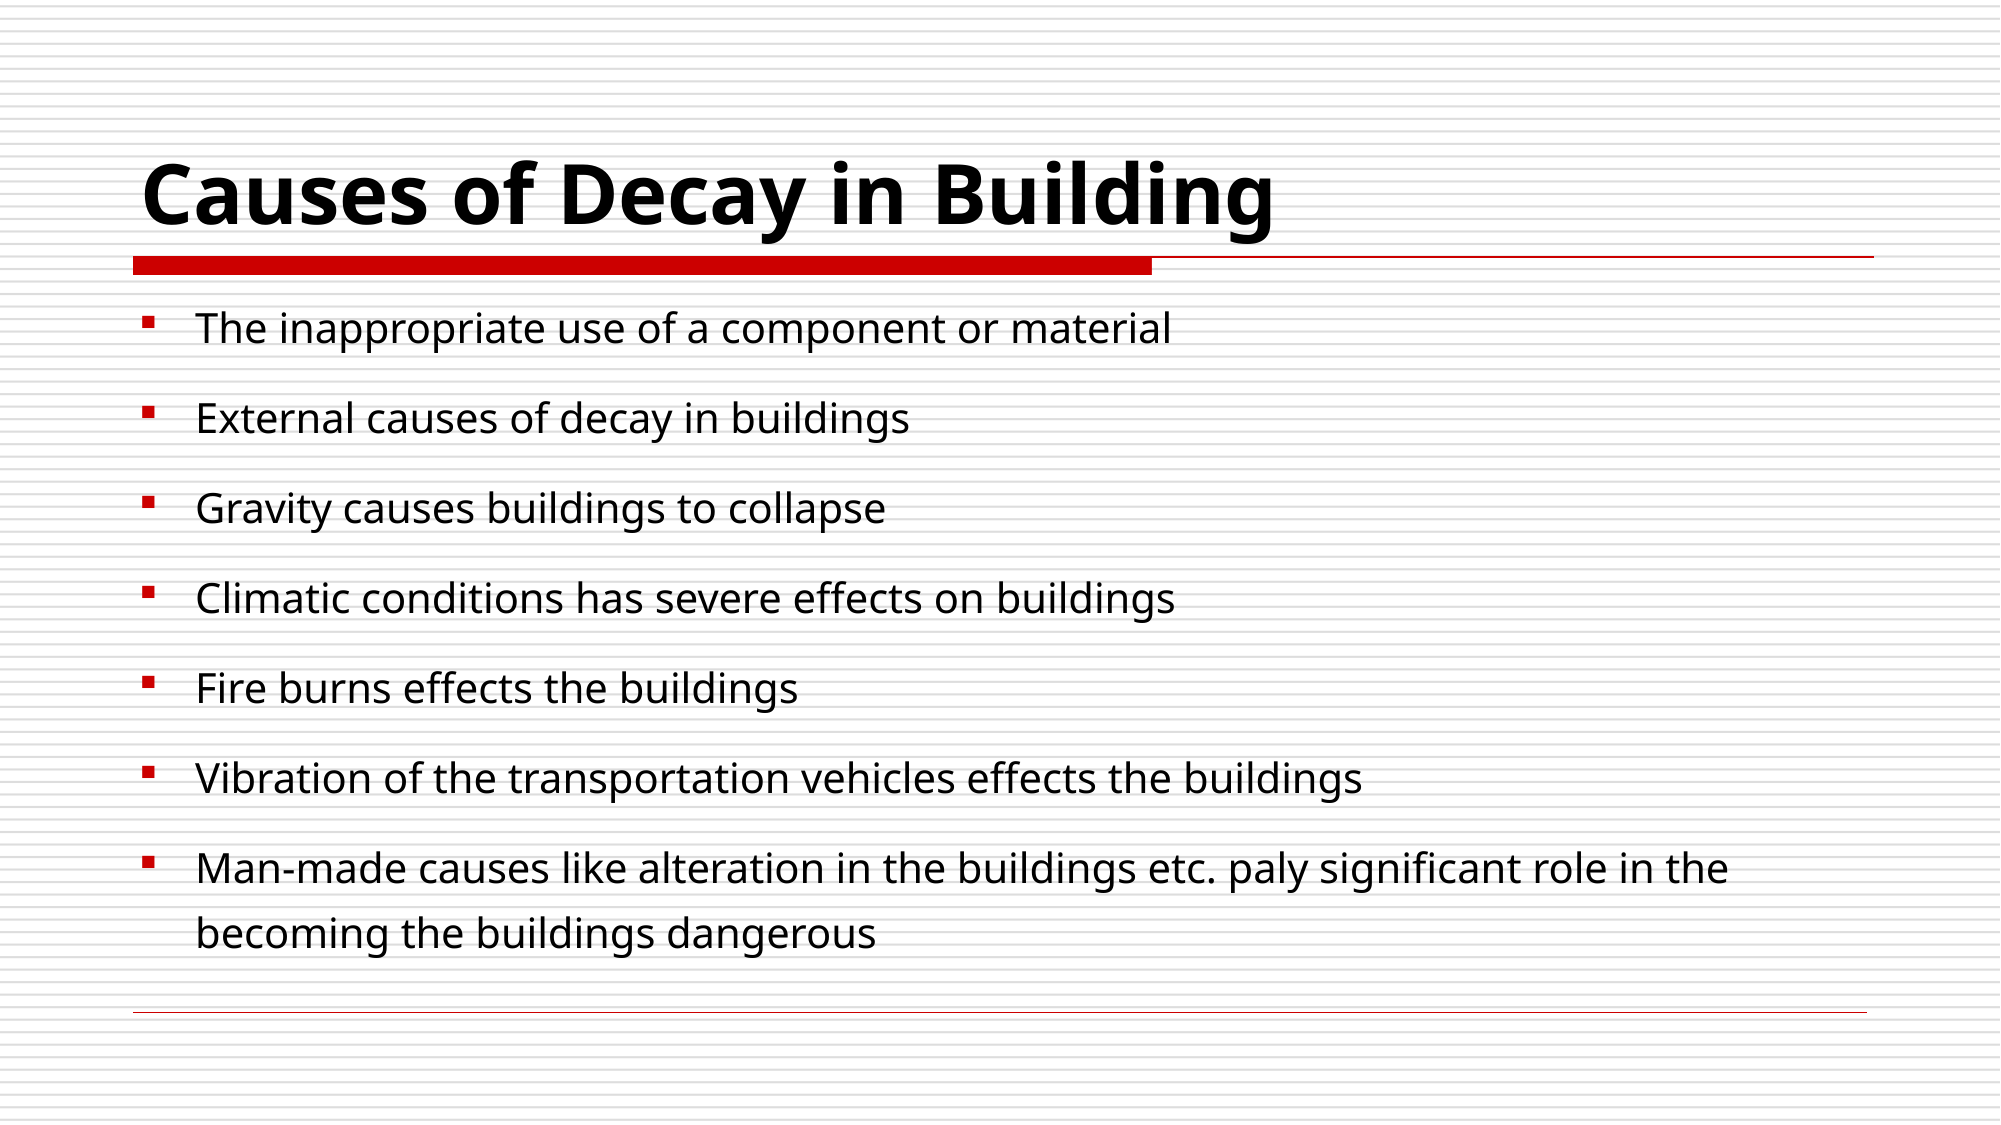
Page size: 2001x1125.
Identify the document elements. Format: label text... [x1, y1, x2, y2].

picture [0, 0, 2000, 1125]
text_box [133, 257, 138, 275]
title Causes of Decay in Building [138, 139, 1435, 299]
text_box The inappropriate use of a component or material External causes of decay in buildings Gravity causes buildings to collapse Climatic conditions has severe effects on buildings Fire burns effects the buildings Vibration of the transportation vehicles effects the buildings Man-made causes like alteration in the buildings etc. paly significant role in the becoming the buildings dangerous [136, 299, 1861, 958]
